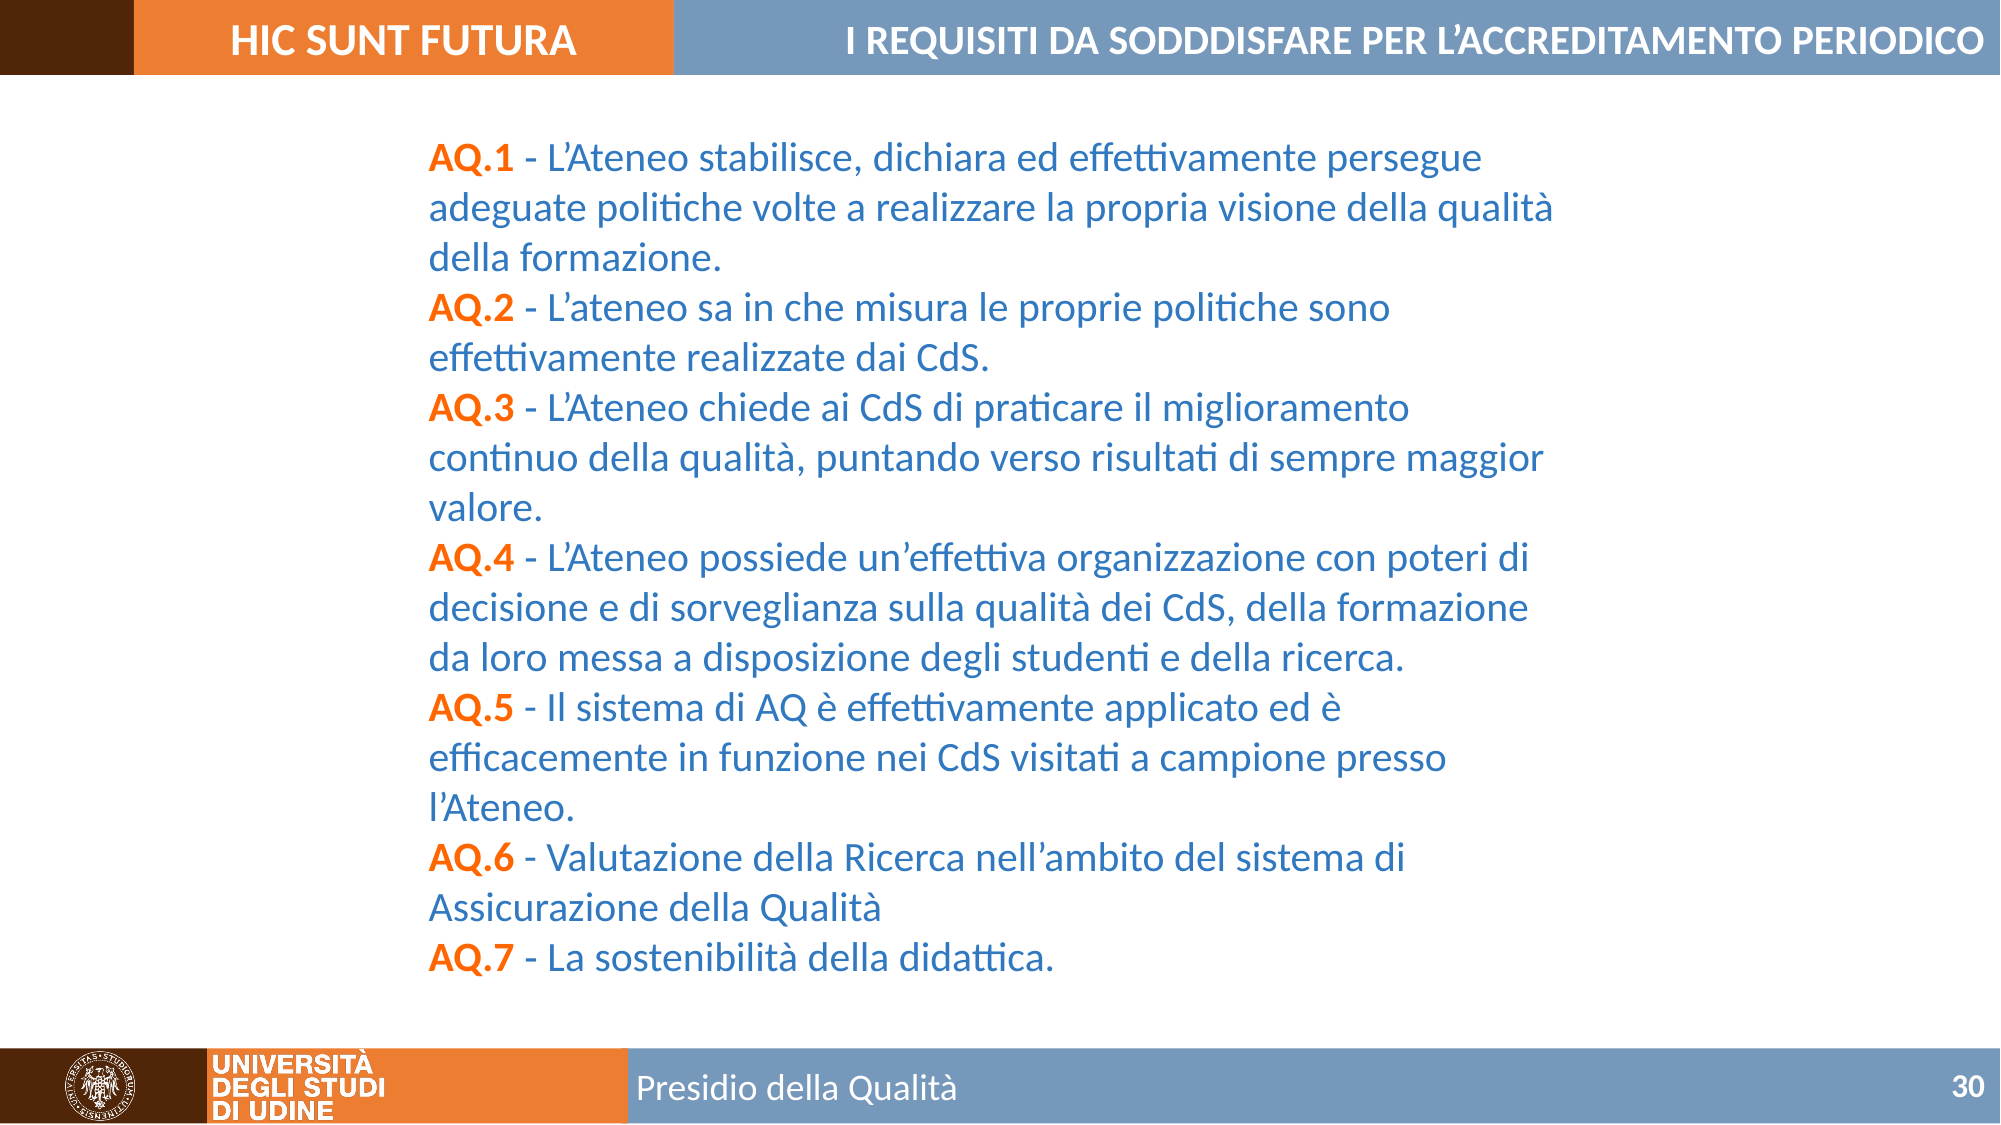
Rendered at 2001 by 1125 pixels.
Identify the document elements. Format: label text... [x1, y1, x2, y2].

text_box HIC SUNT FUTURA [133, 0, 675, 76]
text_box AQ.1 - L’Ateneo stabilisce, dichiara ed effettivamente persegue adeguate politiche volte a realizzare la propria visione della qualità della formazione. AQ.2 - L’ateneo sa in che misura le proprie politiche sono effettivamente realizzate dai CdS. AQ.3 - L’Ateneo chiede ai CdS di praticare il miglioramento continuo della qualità, puntando verso risultati di sempre maggior valore. AQ.4 - L’Ateneo possiede un’effettiva organizzazione con poteri di decisione e di sorveglianza sulla qualità dei CdS, della formazione da loro messa a disposizione degli studenti e della ricerca. AQ.5 - Il sistema di AQ è effettivamente applicato ed è efficacemente in funzione nei CdS visitati a campione presso l’Ateneo. AQ.6 - Valutazione della Ricerca nell’ambito del sistema di Assicurazione della Qualità AQ.7 - La sostenibilità della didattica. [413, 122, 1571, 1038]
text_box [0, 0, 133, 76]
text_box I REQUISITI DA SODDDISFARE PER L’ACCREDITAMENTO PERIODICO [675, 0, 2000, 76]
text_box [0, 1048, 2000, 1124]
